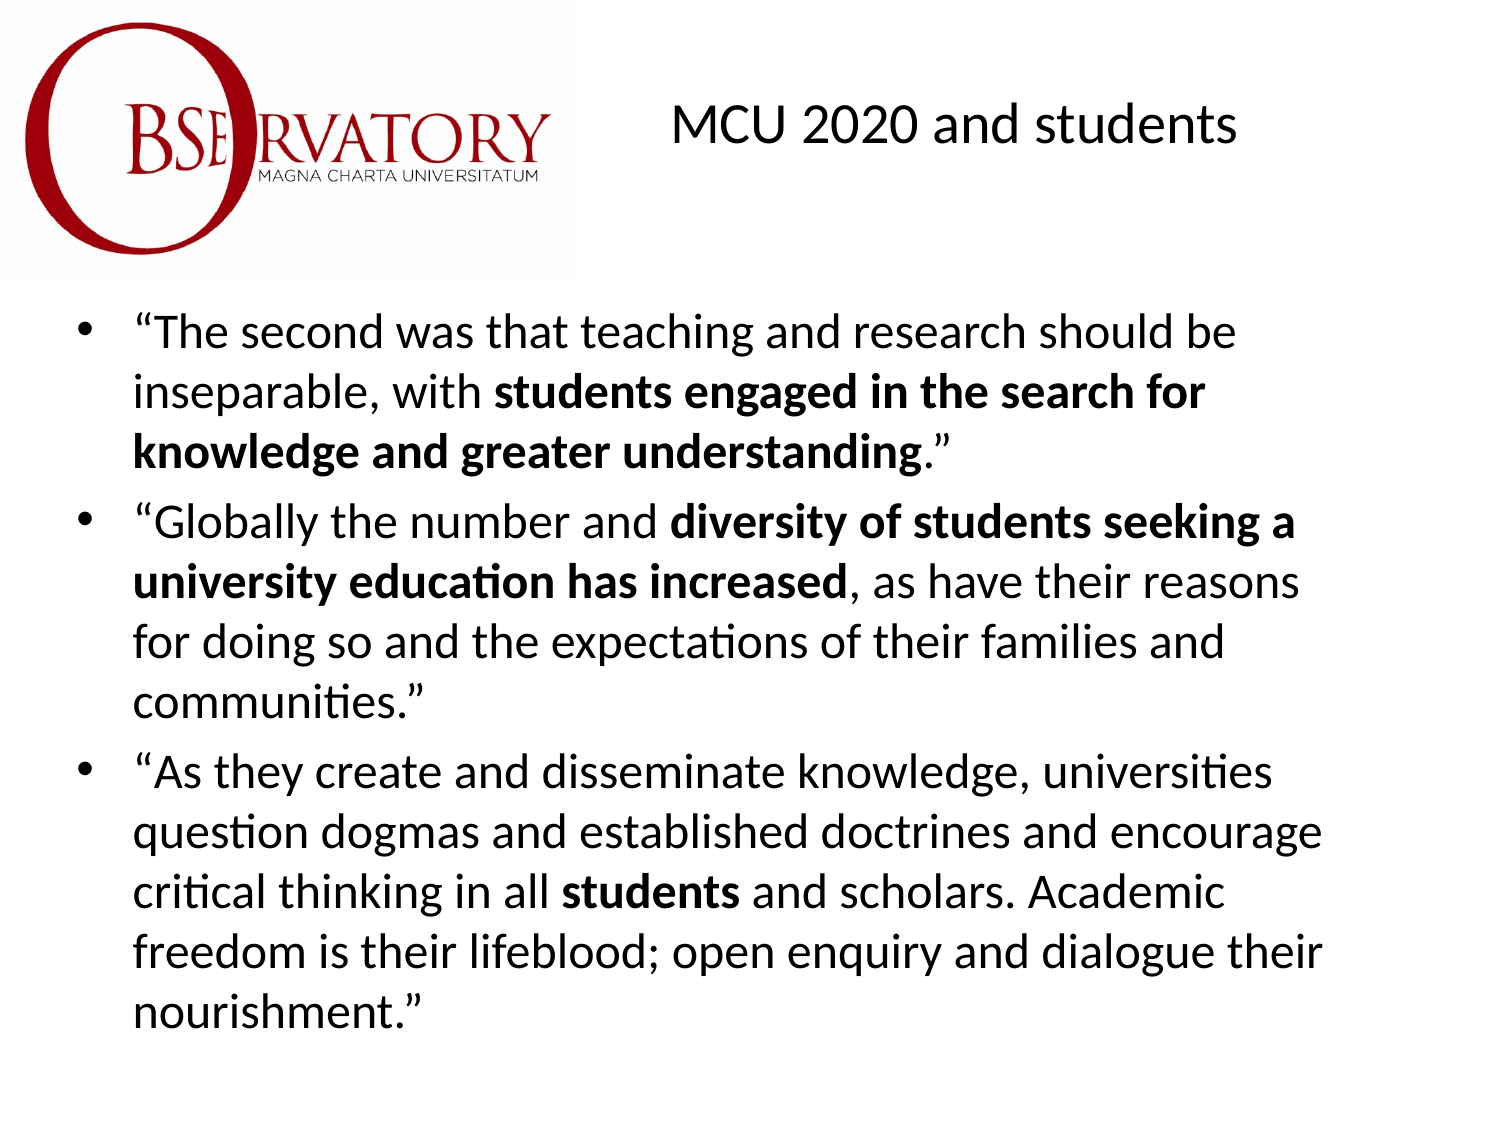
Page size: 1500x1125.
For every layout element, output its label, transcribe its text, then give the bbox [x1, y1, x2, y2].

text_box MCU 2020 and students [655, 78, 1341, 163]
list “The second was that teaching and research should be inseparable, with students engaged in the search for knowledge and greater understanding.” “Globally the number and diversity of students seeking a university education has increased, as have their reasons for doing so and the expectations of their families and communities.” “As they create and disseminate knowledge, universities question dogmas and established doctrines and encourage critical thinking in all students and scholars. Academic freedom is their lifeblood; open enquiry and dialogue their nourishment.” [61, 290, 1341, 835]
picture [0, 0, 573, 282]
